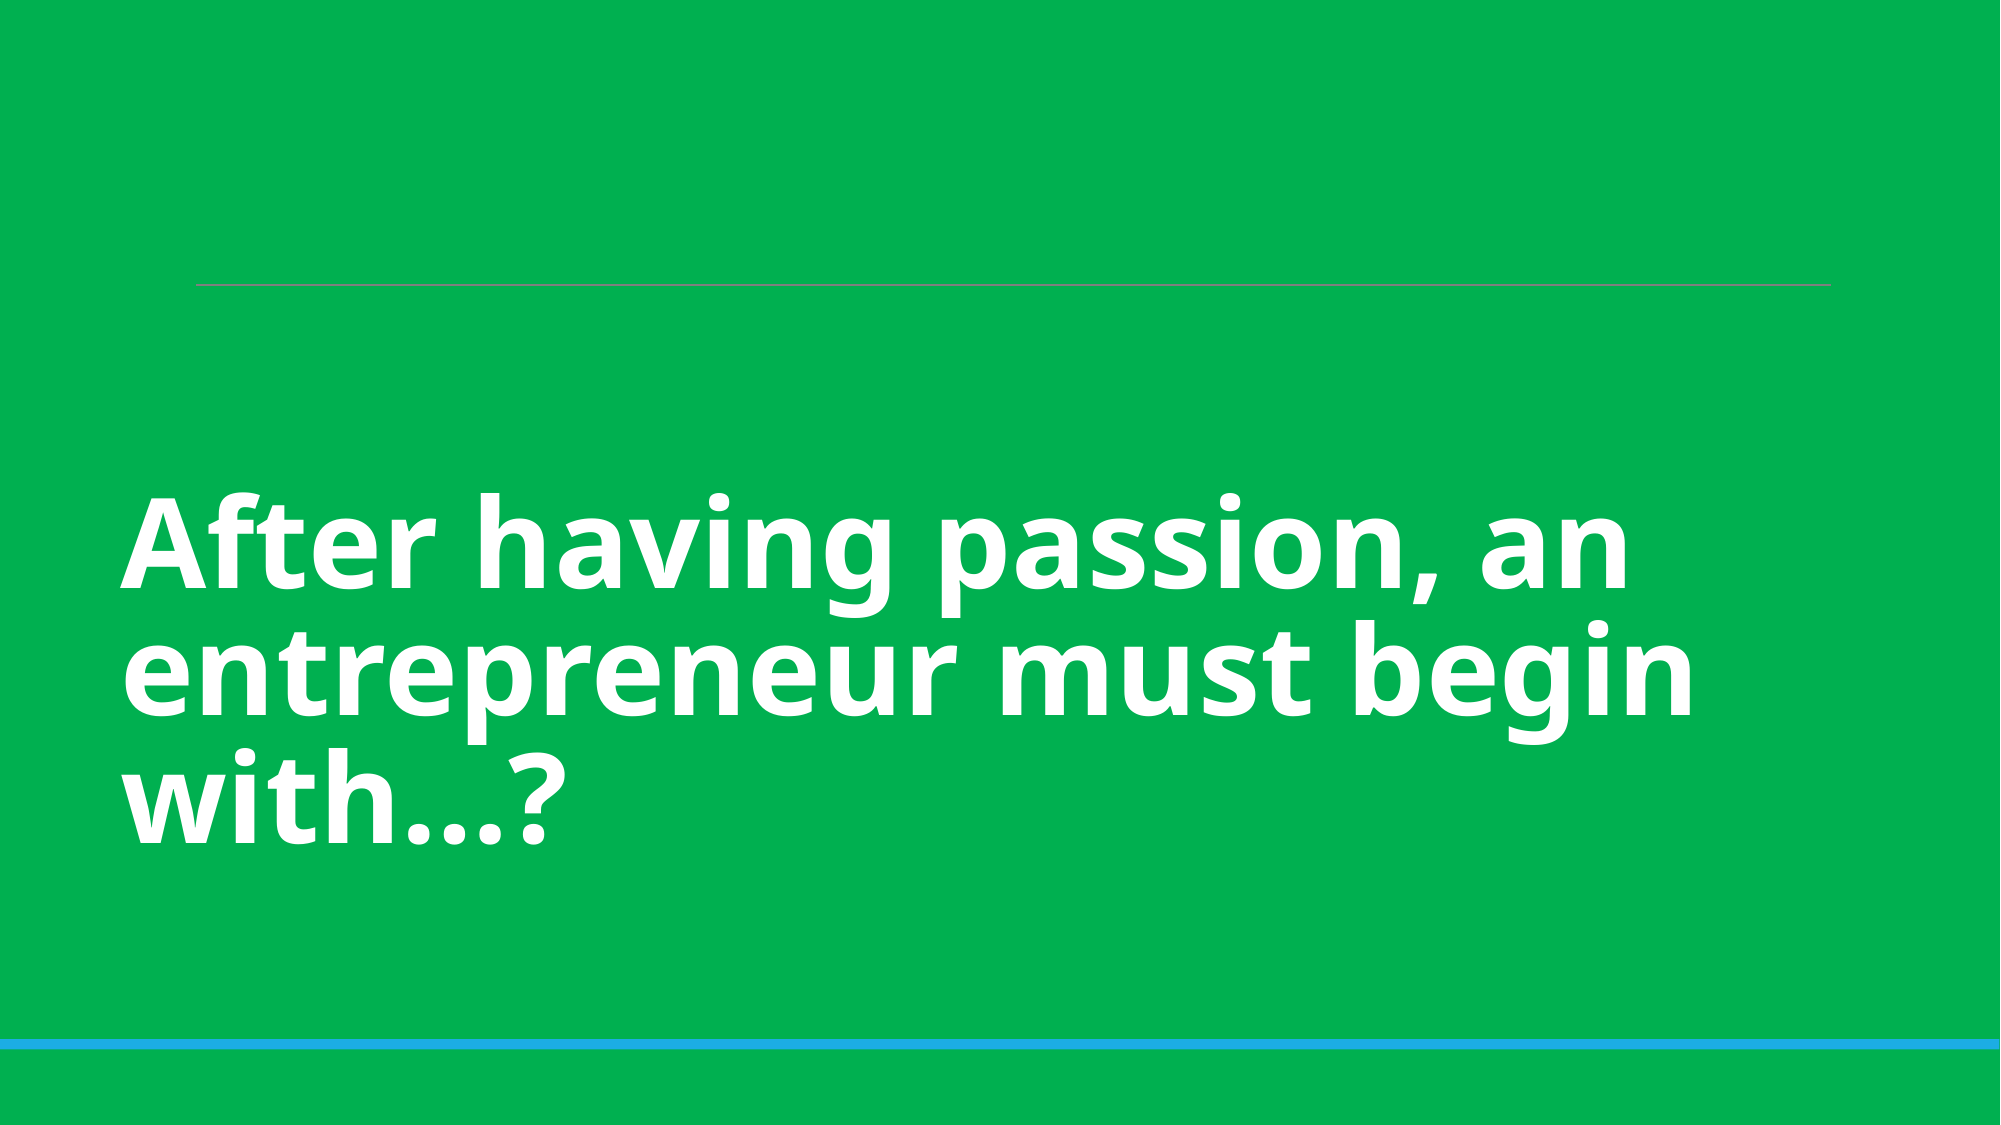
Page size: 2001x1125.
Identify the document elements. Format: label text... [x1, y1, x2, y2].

title After having passion, an entrepreneur must begin with…? [105, 378, 1917, 877]
